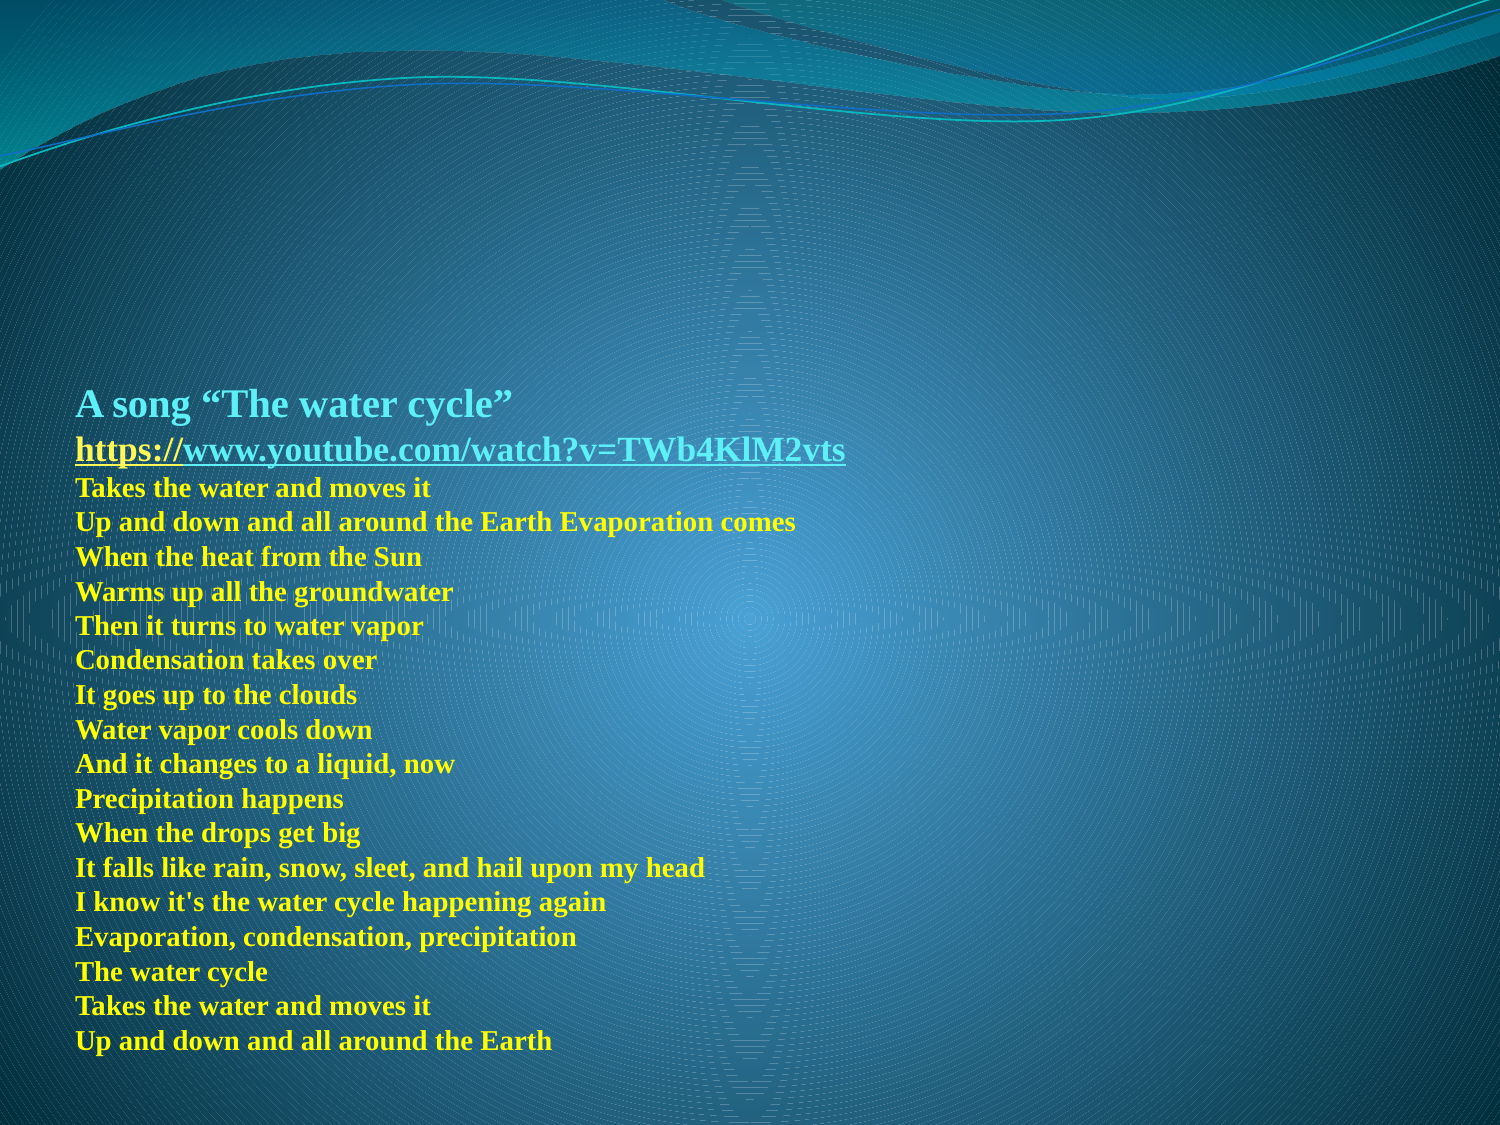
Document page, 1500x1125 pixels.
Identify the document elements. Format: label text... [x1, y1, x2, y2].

title A song “The water cycle” https://www.youtube.com/watch?v=TWb4KlM2vts Takes the water and moves it Up and down and all around the Earth Evaporation comes When the heat from the Sun Warms up all the groundwater Then it turns to water vapor Condensation takes over It goes up to the clouds Water vapor cools down And it changes to a liquid, now Precipitation happens When the drops get big It falls like rain, snow, sleet, and hail upon my head I know it's the water cycle happening again Evaporation, condensation, precipitation The water cycle Takes the water and moves it Up and down and all around the Earth [75, 326, 1438, 1125]
